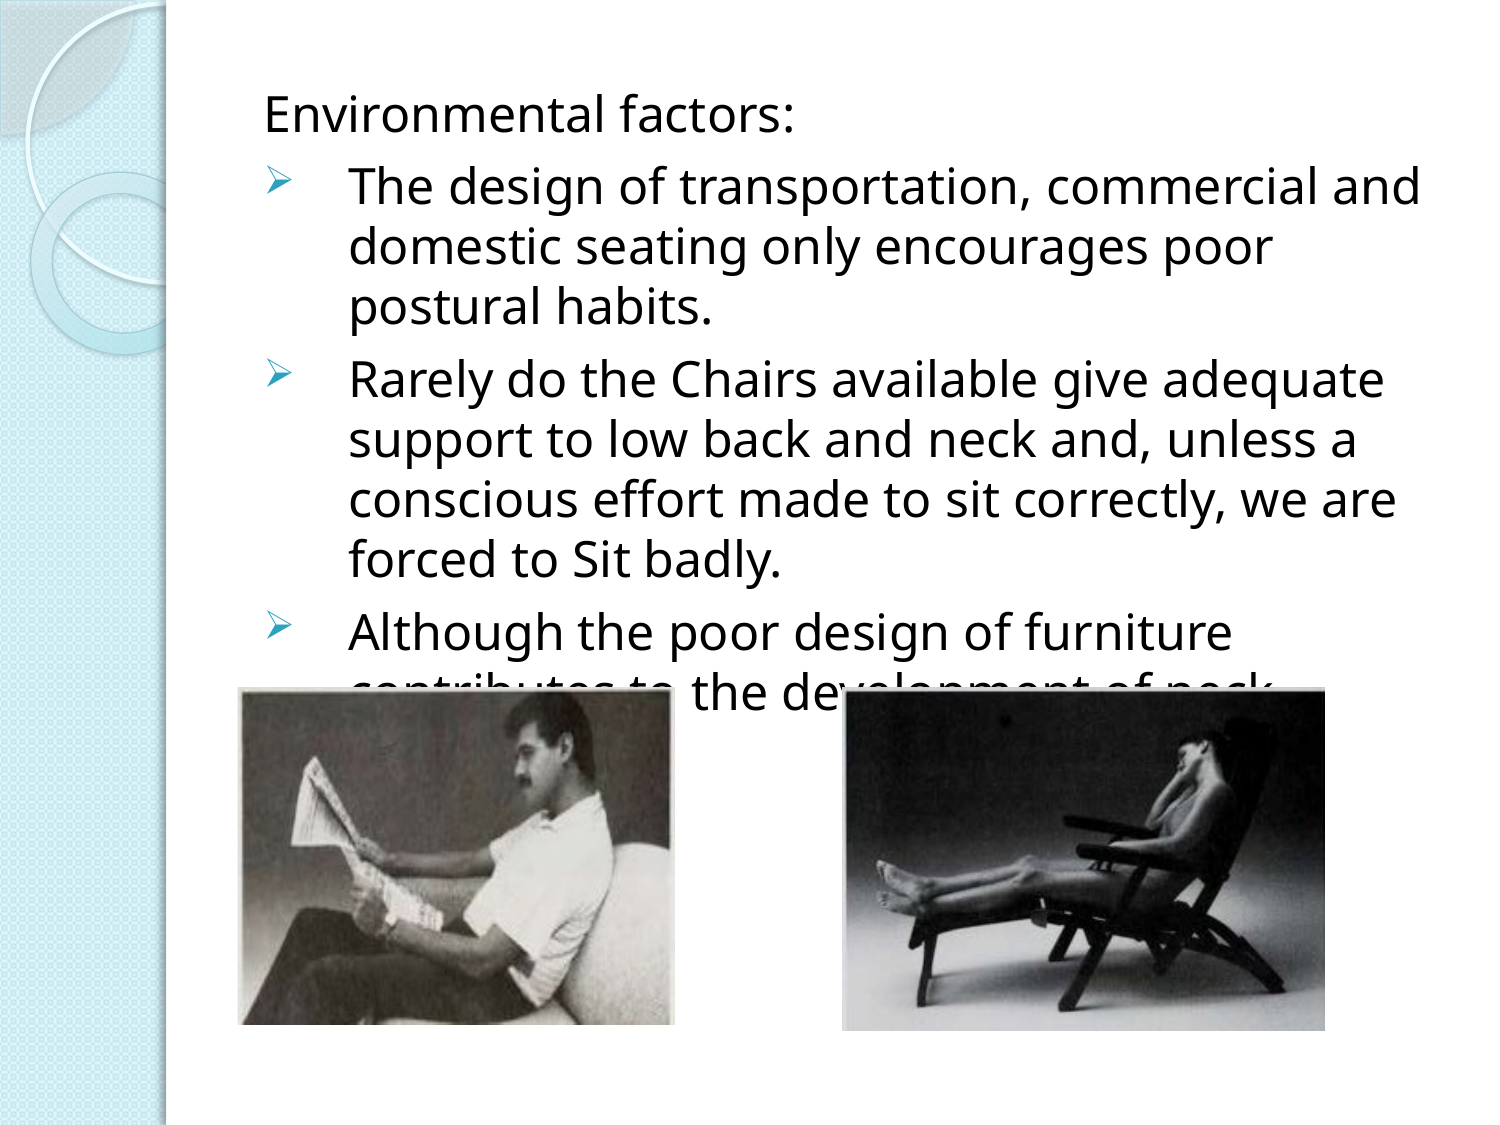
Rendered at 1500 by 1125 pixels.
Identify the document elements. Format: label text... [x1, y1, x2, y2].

picture [237, 687, 676, 1026]
picture [841, 687, 1326, 1031]
list Environmental factors: The design of transportation, commercial and domestic seating only encourages poor postural habits. Rarely do the Chairs available give adequate support to low back and neck and, unless a conscious effort made to sit correctly, we are forced to Sit badly. Although the poor design of furniture contributes to the development of neck problems. [235, 75, 1466, 1025]
